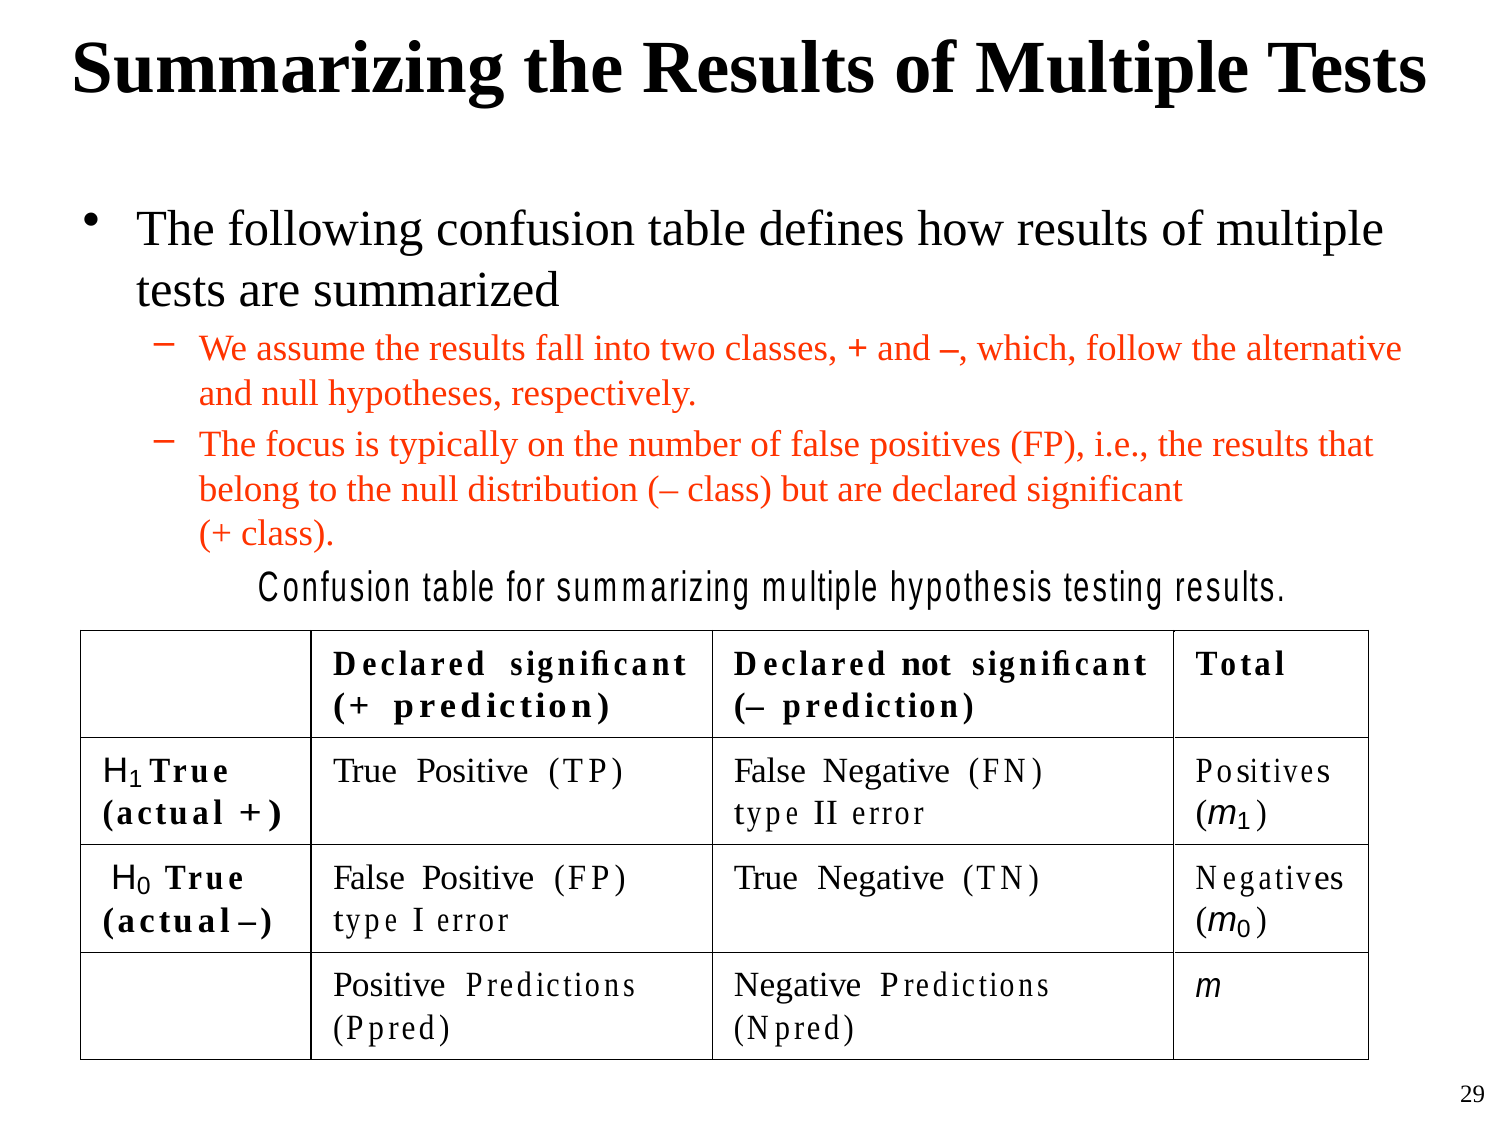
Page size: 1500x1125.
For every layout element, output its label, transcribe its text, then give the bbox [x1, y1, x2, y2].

title Summarizing the Results of Multiple Tests [0, 0, 1500, 126]
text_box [0, 538, 1500, 1125]
list The following confusion table defines how results of multiple tests are summarized We assume the results fall into two classes, + and –, which, follow the alternative and null hypotheses, respectively. The focus is typically on the number of false positives (FP), i.e., the results that belong to the null distribution (– class) but are declared significant (+ class). [67, 187, 1459, 538]
